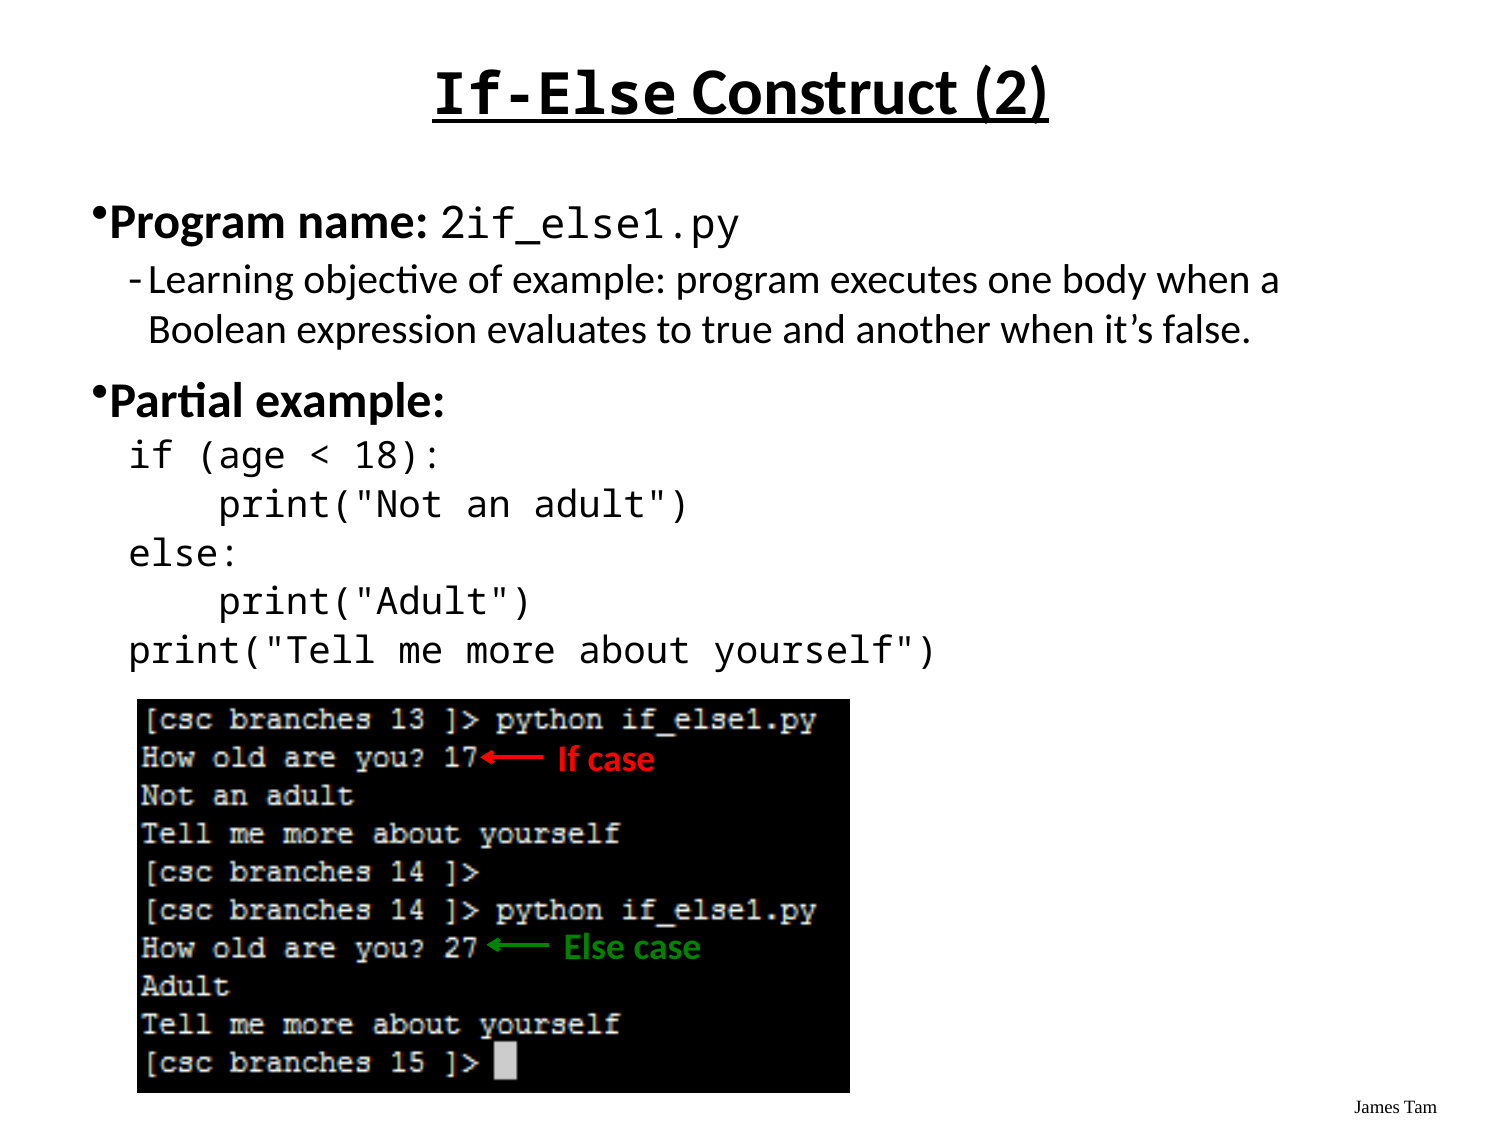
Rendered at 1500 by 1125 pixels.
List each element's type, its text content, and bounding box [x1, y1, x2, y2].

list Program name: 2if_else1.py Learning objective of example: program executes one body when a Boolean expression evaluates to true and another when it’s false. Partial example: if (age < 18): print("Not an adult") else: print("Adult") print("Tell me more about yourself") [76, 180, 1418, 1062]
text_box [479, 726, 743, 788]
picture [137, 699, 851, 1094]
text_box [486, 914, 750, 976]
title If-Else Construct (2) [70, 49, 1411, 136]
